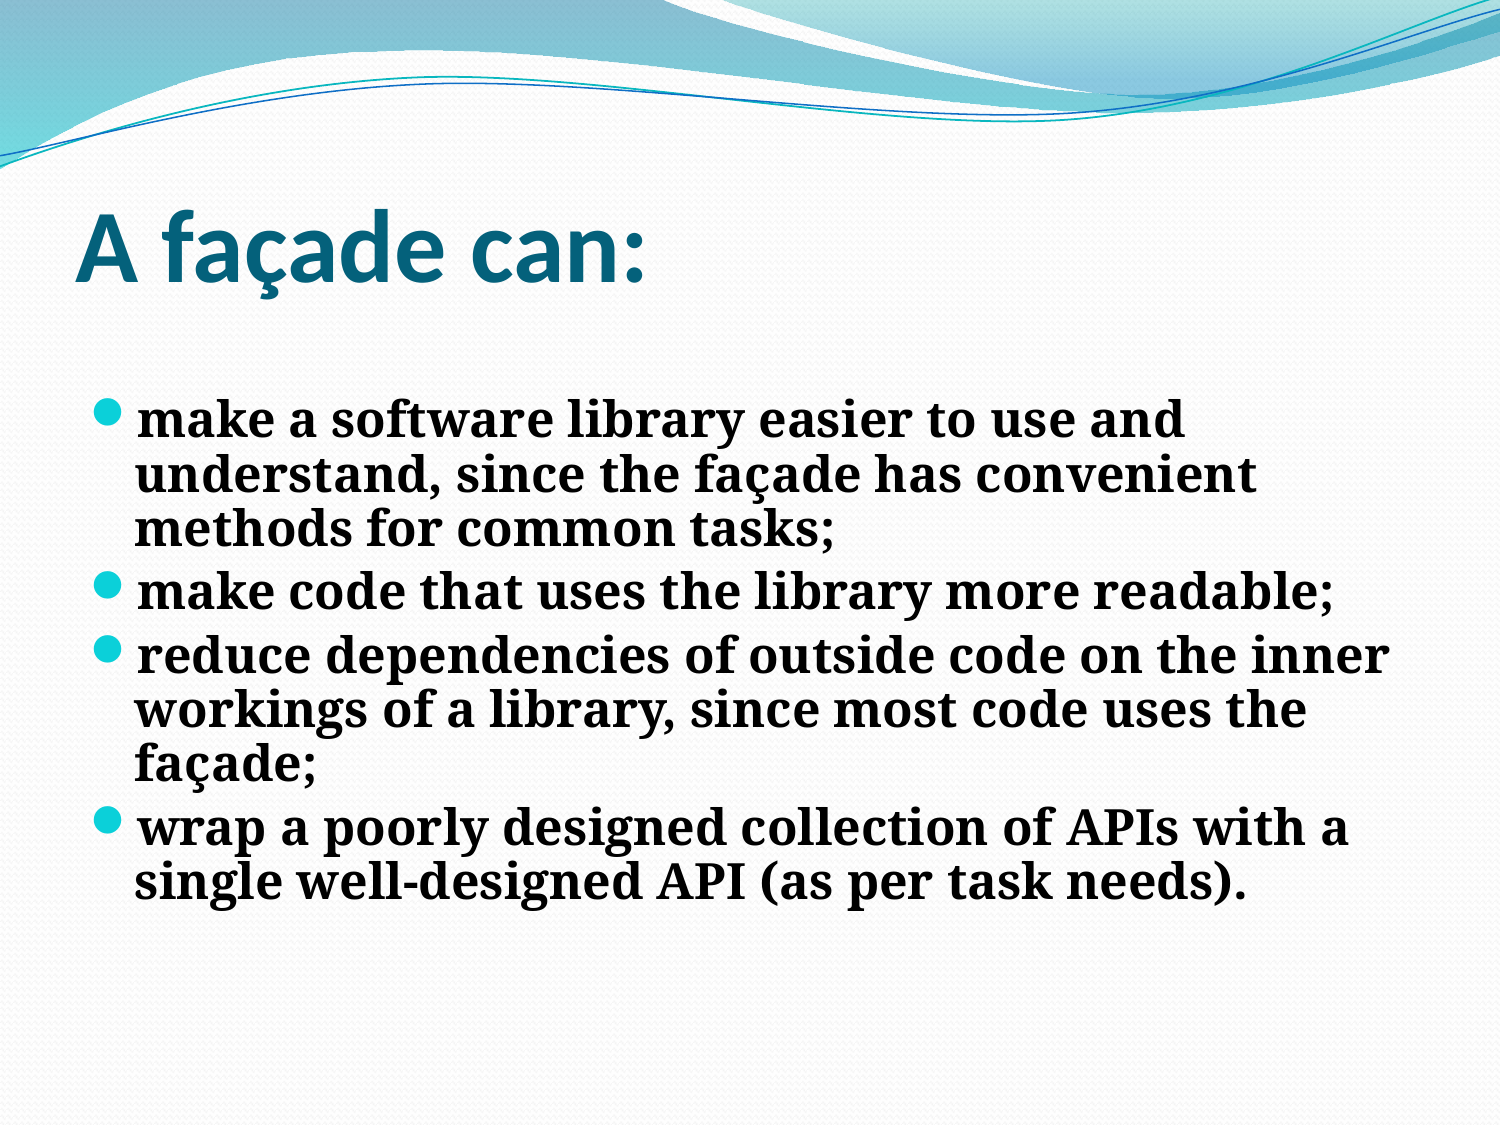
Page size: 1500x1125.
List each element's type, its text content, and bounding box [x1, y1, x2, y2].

list make a software library easier to use and understand, since the façade has convenient methods for common tasks; make code that uses the library more readable; reduce dependencies of outside code on the inner workings of a library, since most code uses the façade; wrap a poorly designed collection of APIs with a single well-designed API (as per task needs). [75, 317, 1425, 1038]
title A façade can: [75, 115, 1425, 303]
